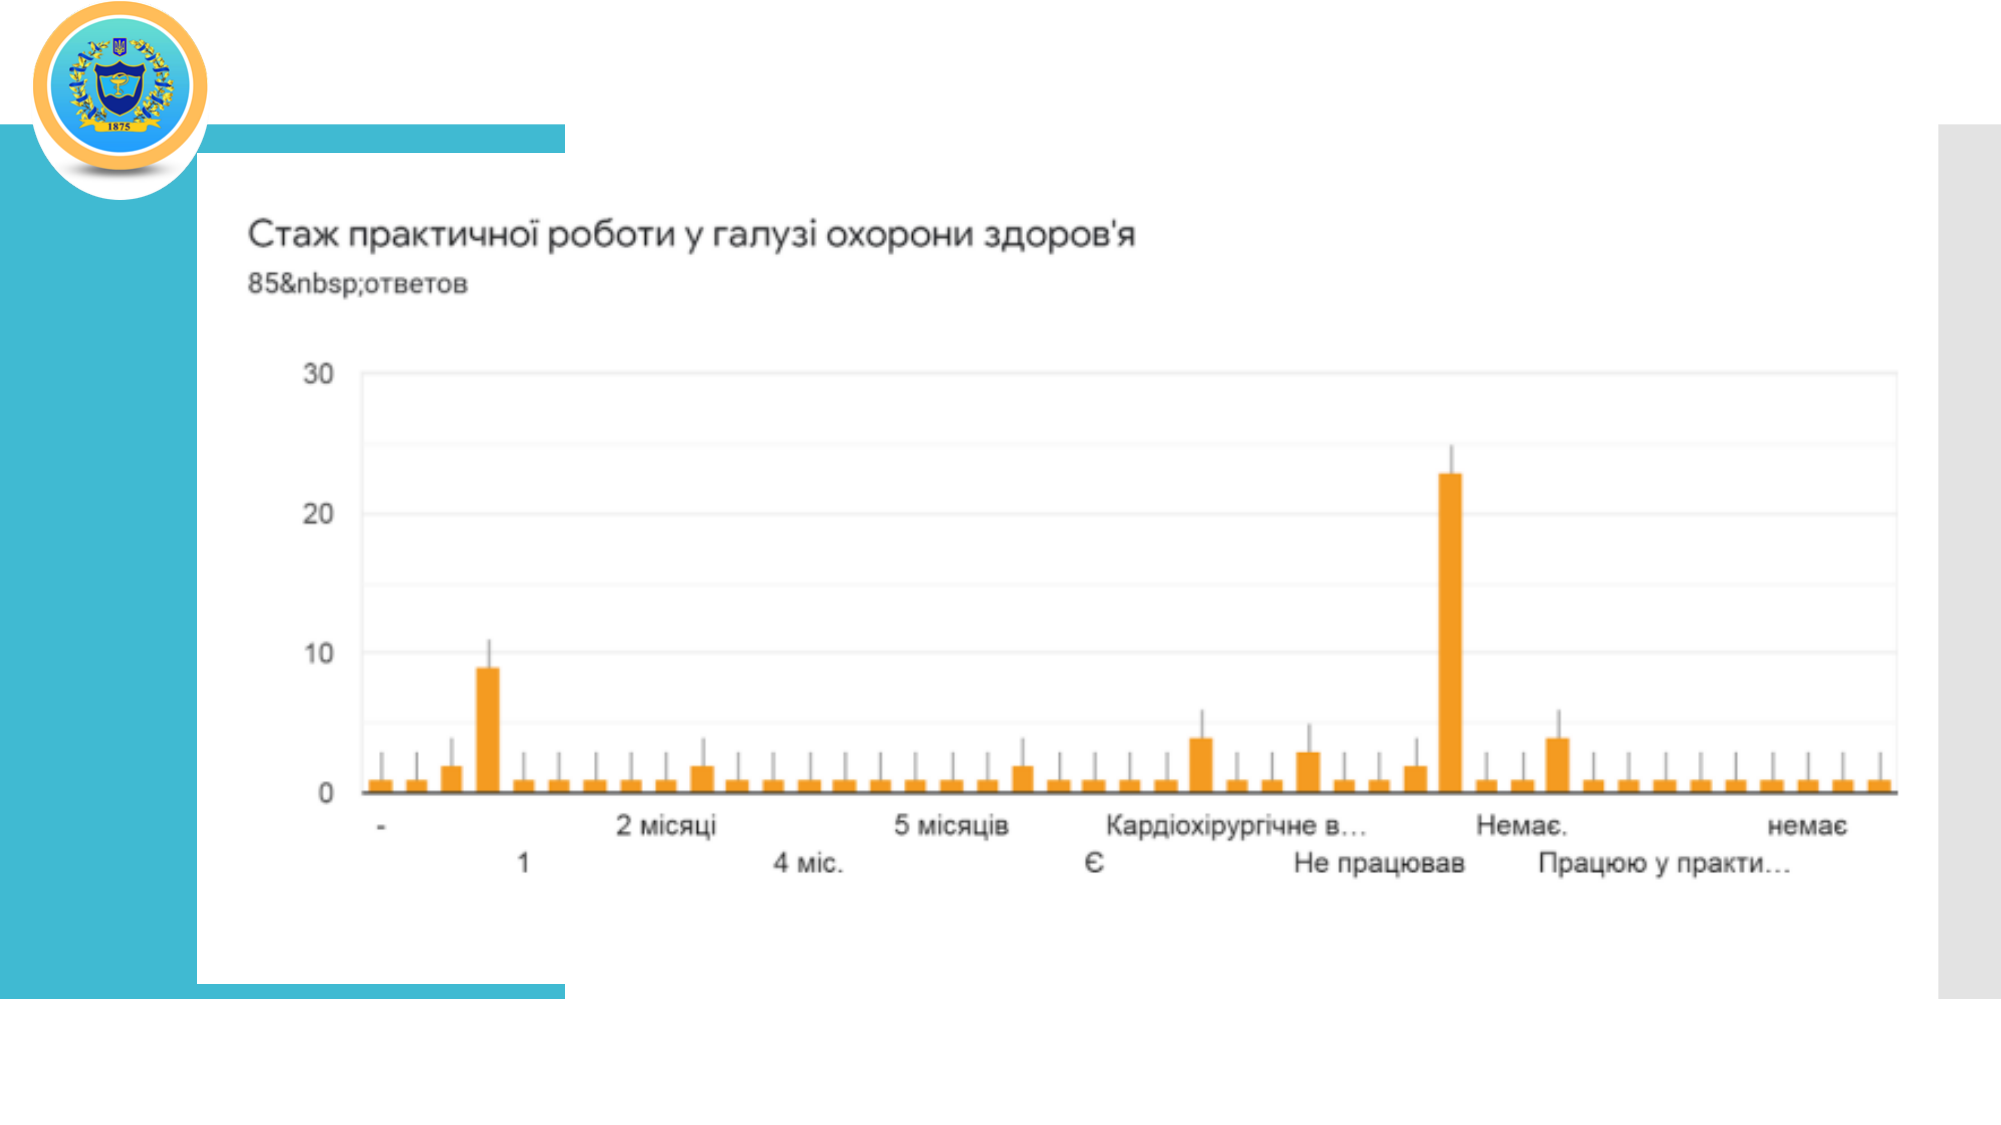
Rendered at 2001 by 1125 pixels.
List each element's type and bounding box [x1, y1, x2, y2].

list [30, 0, 211, 201]
picture [196, 153, 1938, 985]
